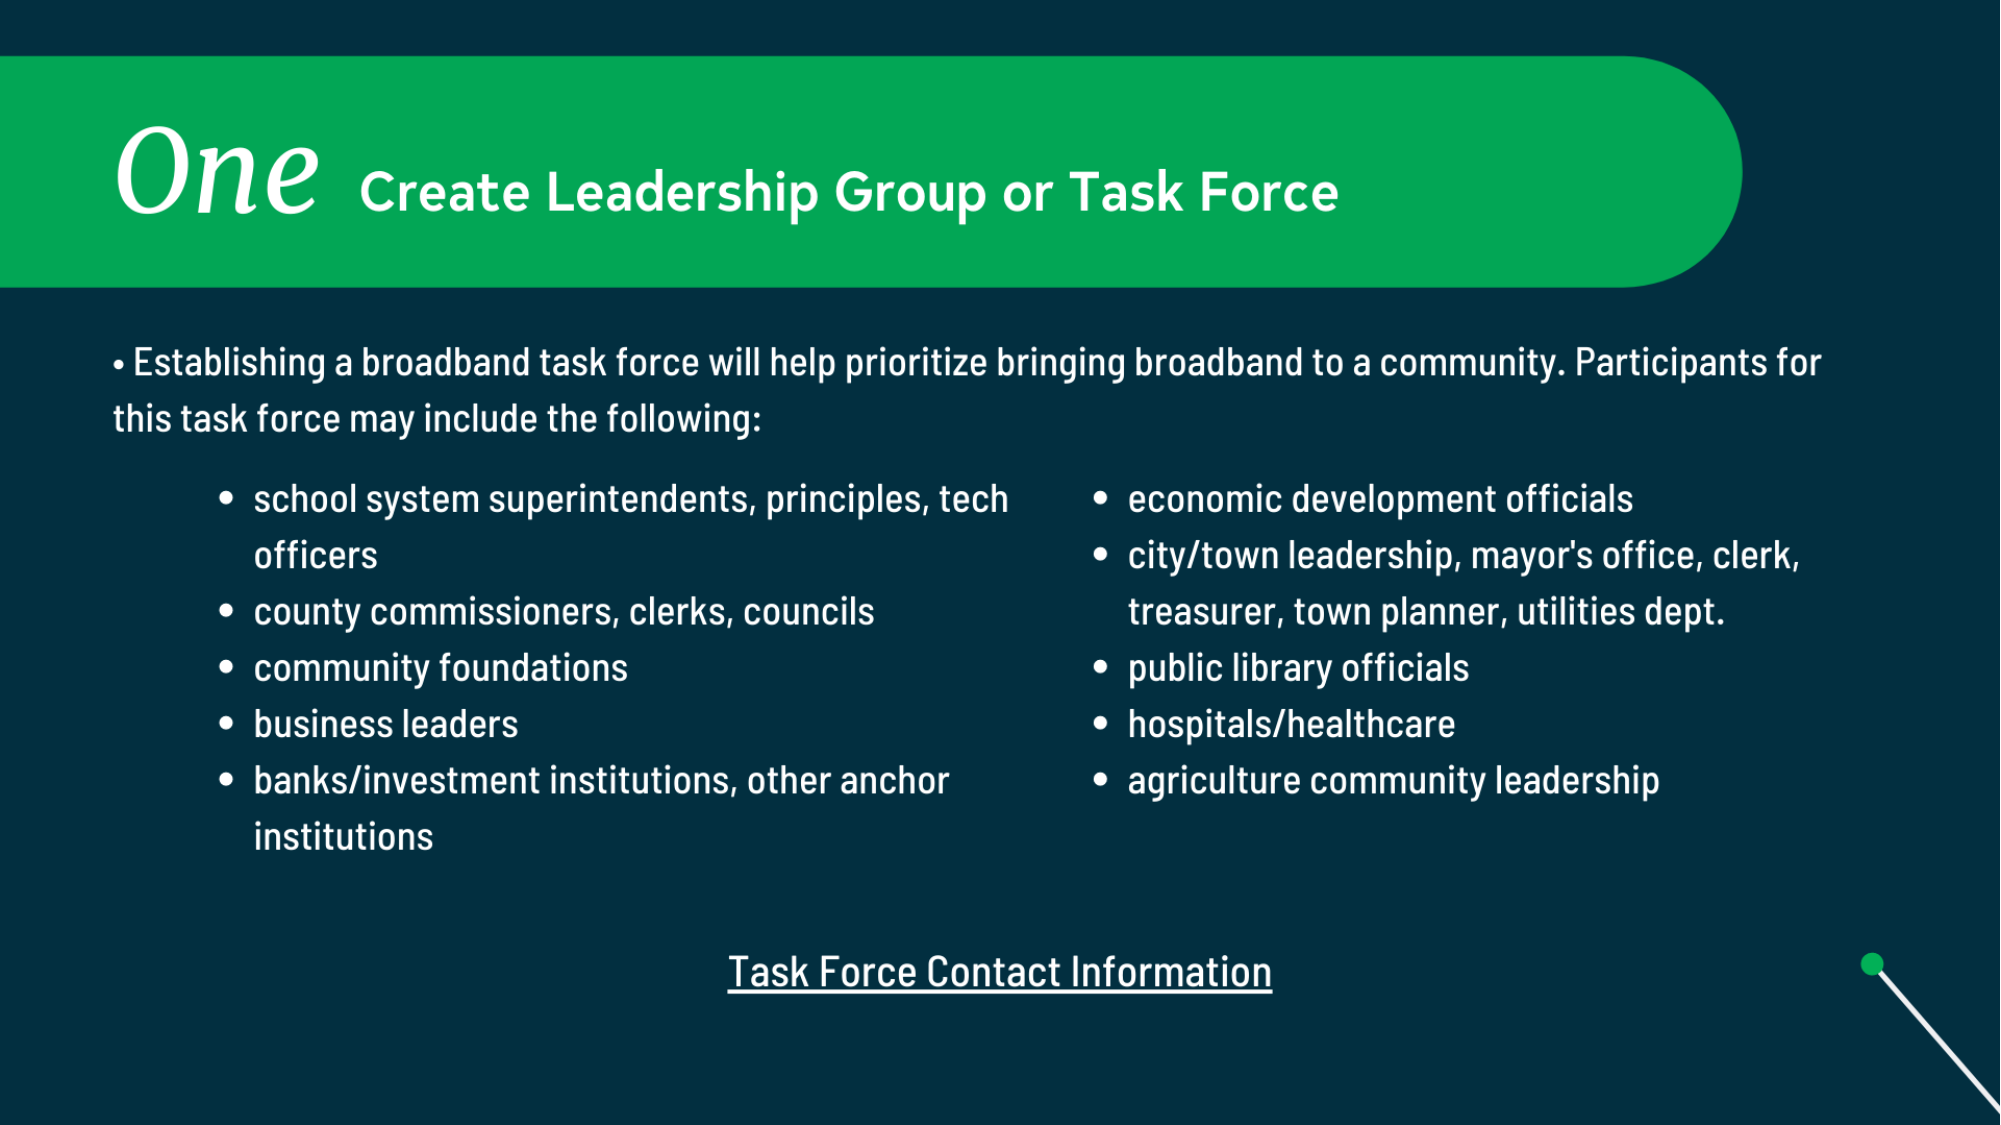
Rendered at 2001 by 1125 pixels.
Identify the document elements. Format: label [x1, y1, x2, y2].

picture [1207, 717, 1211, 737]
picture [583, 604, 593, 624]
picture [1118, 964, 1136, 987]
picture [292, 484, 307, 511]
picture [1406, 717, 1421, 738]
picture [661, 484, 676, 512]
picture [1777, 347, 1787, 375]
picture [859, 492, 873, 520]
picture [1502, 548, 1517, 569]
picture [1191, 773, 1206, 794]
picture [1597, 355, 1613, 376]
picture [694, 773, 710, 793]
picture [1592, 604, 1596, 624]
picture [1524, 773, 1539, 794]
picture [1041, 355, 1056, 375]
picture [1187, 717, 1203, 745]
picture [847, 355, 862, 383]
picture [596, 604, 610, 625]
picture [547, 492, 563, 512]
picture [755, 347, 759, 375]
picture [1215, 712, 1225, 737]
picture [1376, 548, 1386, 568]
picture [1327, 355, 1342, 376]
picture [830, 492, 845, 512]
picture [859, 604, 873, 625]
picture [1243, 660, 1247, 680]
picture [710, 604, 724, 625]
picture [1156, 964, 1183, 986]
picture [1526, 483, 1536, 511]
picture [1488, 604, 1498, 624]
picture [1682, 355, 1696, 383]
picture [1130, 773, 1144, 794]
picture [621, 411, 637, 432]
picture [801, 773, 816, 794]
picture [1355, 355, 1369, 376]
picture [1308, 604, 1323, 625]
picture [1189, 355, 1204, 376]
picture [729, 956, 748, 986]
picture [1610, 484, 1614, 511]
picture [473, 403, 478, 431]
picture [1265, 604, 1275, 624]
picture [633, 773, 647, 794]
picture [393, 660, 397, 680]
picture [1148, 773, 1164, 801]
picture [156, 355, 169, 376]
picture [265, 829, 280, 849]
picture [1738, 350, 1748, 375]
picture [315, 829, 319, 849]
picture [744, 604, 760, 625]
picture [354, 660, 369, 681]
picture [572, 355, 587, 376]
picture [311, 492, 327, 512]
picture [1519, 355, 1523, 375]
picture [1337, 540, 1352, 569]
picture [1212, 604, 1227, 625]
picture [841, 773, 857, 794]
picture [734, 411, 748, 439]
picture [508, 492, 523, 512]
picture [1188, 540, 1199, 568]
picture [234, 355, 238, 375]
picture [1653, 355, 1668, 376]
picture [1590, 492, 1606, 512]
picture [1604, 548, 1619, 569]
picture [1378, 492, 1393, 512]
picture [1207, 492, 1222, 512]
picture [324, 411, 339, 432]
picture [1331, 773, 1346, 794]
picture [323, 824, 334, 849]
picture [788, 492, 798, 511]
picture [470, 604, 474, 624]
picture [1561, 596, 1565, 624]
picture [1427, 548, 1431, 568]
picture [1362, 652, 1372, 680]
picture [1356, 548, 1371, 569]
picture [1207, 660, 1222, 681]
picture [792, 956, 808, 986]
picture [172, 350, 183, 375]
picture [1343, 660, 1359, 681]
picture [0, 56, 1742, 287]
picture [456, 347, 470, 376]
picture [1285, 660, 1299, 681]
picture [352, 411, 377, 431]
picture [322, 717, 337, 737]
picture [998, 347, 1014, 376]
picture [1398, 492, 1413, 520]
picture [1811, 355, 1821, 375]
picture [337, 829, 353, 850]
picture [709, 355, 734, 375]
picture [718, 486, 729, 511]
picture [596, 768, 607, 793]
picture [821, 956, 839, 986]
picture [1247, 355, 1262, 376]
picture [1245, 604, 1261, 625]
picture [1210, 773, 1224, 794]
picture [1634, 773, 1638, 793]
picture [939, 773, 949, 793]
picture [613, 660, 627, 681]
picture [767, 768, 778, 793]
picture [1666, 604, 1681, 625]
picture [954, 355, 967, 375]
picture [1094, 772, 1107, 786]
picture [302, 824, 311, 849]
picture [1582, 492, 1586, 511]
picture [590, 492, 605, 511]
picture [561, 773, 575, 793]
picture [554, 355, 568, 376]
picture [919, 773, 935, 794]
picture [658, 604, 673, 625]
picture [1149, 492, 1164, 512]
picture [714, 773, 728, 794]
picture [404, 709, 408, 737]
picture [622, 492, 637, 512]
picture [1436, 548, 1452, 576]
picture [842, 964, 859, 987]
picture [1383, 604, 1398, 632]
picture [551, 655, 561, 680]
picture [1447, 492, 1463, 512]
picture [331, 492, 346, 512]
picture [750, 506, 755, 516]
picture [631, 604, 646, 625]
picture [1350, 492, 1365, 512]
picture [1650, 548, 1654, 568]
picture [563, 604, 579, 625]
picture [641, 403, 645, 431]
picture [1271, 660, 1282, 680]
picture [1175, 604, 1190, 625]
picture [650, 403, 654, 431]
picture [1714, 548, 1730, 569]
picture [861, 773, 876, 793]
picture [619, 768, 629, 793]
picture [290, 355, 305, 375]
picture [502, 403, 516, 432]
picture [447, 768, 458, 793]
picture [128, 403, 143, 431]
picture [294, 717, 309, 738]
picture [1094, 491, 1107, 504]
picture [1273, 709, 1285, 737]
picture [1354, 712, 1364, 737]
picture [887, 492, 902, 512]
picture [374, 773, 389, 793]
picture [294, 604, 309, 625]
picture [923, 506, 928, 516]
picture [416, 355, 431, 376]
picture [381, 411, 395, 432]
picture [225, 347, 229, 375]
picture [529, 492, 543, 520]
picture [1563, 773, 1579, 794]
picture [1168, 492, 1184, 512]
picture [373, 660, 389, 680]
picture [1387, 717, 1403, 738]
picture [379, 829, 394, 850]
picture [256, 604, 270, 625]
picture [256, 765, 271, 794]
picture [255, 492, 269, 512]
picture [274, 540, 297, 568]
picture [1426, 660, 1441, 681]
picture [1094, 716, 1107, 729]
picture [1620, 604, 1634, 625]
picture [591, 347, 606, 375]
picture [1381, 773, 1406, 793]
picture [1450, 355, 1476, 375]
picture [156, 411, 170, 432]
picture [1169, 717, 1183, 738]
picture [324, 660, 349, 680]
picture [1208, 347, 1223, 376]
picture [242, 355, 257, 376]
picture [1008, 964, 1024, 987]
picture [513, 653, 528, 681]
picture [1094, 660, 1107, 673]
picture [1073, 956, 1078, 986]
picture [1248, 709, 1252, 737]
picture [547, 406, 558, 431]
picture [881, 773, 895, 794]
picture [305, 411, 320, 432]
picture [1156, 604, 1171, 625]
picture [1791, 355, 1807, 376]
picture [1454, 660, 1468, 681]
picture [1234, 653, 1238, 680]
picture [1298, 548, 1314, 569]
picture [1216, 548, 1232, 569]
picture [1150, 660, 1165, 681]
picture [206, 347, 221, 376]
picture [1775, 540, 1790, 568]
picture [370, 829, 374, 849]
picture [573, 660, 589, 681]
picture [945, 355, 949, 375]
picture [608, 486, 618, 511]
picture [349, 765, 361, 793]
picture [523, 604, 539, 625]
picture [1130, 548, 1145, 569]
picture [274, 773, 290, 794]
picture [1094, 547, 1107, 560]
picture [1018, 355, 1029, 375]
picture [678, 604, 688, 624]
picture [1149, 548, 1153, 568]
picture [273, 492, 288, 512]
picture [219, 603, 233, 617]
picture [1439, 717, 1455, 738]
picture [1293, 484, 1308, 512]
picture [1418, 492, 1443, 511]
picture [581, 492, 585, 511]
picture [1528, 350, 1556, 383]
picture [1257, 717, 1270, 738]
picture [1327, 717, 1342, 738]
picture [889, 355, 905, 376]
picture [313, 717, 317, 737]
picture [973, 964, 990, 986]
picture [881, 355, 885, 375]
picture [411, 604, 436, 624]
picture [419, 486, 430, 511]
picture [1410, 604, 1426, 625]
picture [1170, 548, 1185, 576]
picture [396, 355, 412, 376]
picture [1420, 355, 1445, 375]
picture [491, 773, 507, 794]
picture [399, 411, 414, 439]
picture [384, 355, 394, 375]
picture [292, 411, 302, 431]
picture [1369, 484, 1373, 511]
picture [683, 355, 698, 376]
picture [434, 492, 448, 512]
picture [1143, 604, 1154, 624]
picture [1398, 660, 1414, 681]
picture [1368, 709, 1383, 737]
picture [309, 355, 324, 383]
picture [1761, 548, 1771, 568]
picture [1286, 347, 1302, 376]
picture [1294, 599, 1305, 624]
picture [136, 347, 152, 375]
picture [454, 411, 469, 432]
picture [954, 492, 969, 512]
picture [367, 492, 382, 512]
picture [1232, 604, 1242, 624]
picture [1130, 492, 1145, 512]
picture [562, 403, 577, 431]
picture [513, 347, 529, 376]
picture [1643, 773, 1659, 801]
picture [674, 773, 690, 794]
picture [1305, 660, 1332, 689]
picture [1131, 660, 1145, 689]
picture [356, 824, 366, 849]
picture [1266, 492, 1281, 512]
picture [1228, 492, 1253, 511]
picture [1327, 604, 1351, 624]
picture [782, 765, 796, 793]
picture [529, 768, 539, 793]
picture [511, 773, 526, 793]
picture [256, 548, 271, 569]
picture [349, 548, 360, 568]
picture [194, 411, 210, 432]
picture [258, 403, 268, 431]
picture [1430, 604, 1445, 624]
picture [1222, 964, 1227, 986]
picture [864, 964, 875, 986]
picture [232, 403, 246, 431]
picture [411, 773, 427, 794]
picture [580, 773, 594, 794]
picture [1355, 604, 1369, 624]
picture [274, 660, 290, 681]
picture [1552, 604, 1556, 624]
picture [651, 355, 661, 375]
picture [378, 717, 392, 738]
picture [181, 406, 191, 431]
picture [1583, 773, 1593, 793]
picture [418, 829, 432, 850]
picture [1753, 355, 1766, 376]
picture [1578, 599, 1588, 624]
picture [849, 492, 853, 511]
picture [681, 492, 696, 512]
picture [1458, 768, 1486, 801]
picture [1313, 492, 1328, 512]
picture [971, 355, 986, 376]
picture [1278, 619, 1283, 628]
picture [1636, 540, 1646, 568]
picture [114, 406, 124, 431]
picture [1029, 964, 1045, 987]
picture [593, 660, 609, 680]
picture [1081, 355, 1085, 375]
picture [1538, 599, 1548, 624]
picture [691, 596, 706, 624]
picture [1497, 765, 1501, 793]
picture [1697, 562, 1701, 572]
picture [923, 355, 928, 375]
picture [294, 660, 319, 680]
picture [1601, 604, 1616, 625]
picture [1520, 548, 1536, 576]
picture [811, 492, 825, 511]
picture [1169, 355, 1185, 376]
picture [330, 548, 345, 569]
picture [1704, 599, 1714, 624]
picture [1456, 562, 1460, 572]
picture [1410, 773, 1424, 794]
picture [1375, 652, 1385, 680]
picture [256, 709, 271, 738]
picture [490, 492, 505, 512]
picture [608, 403, 618, 431]
picture [341, 717, 357, 738]
picture [1400, 355, 1416, 376]
picture [214, 411, 228, 432]
picture [1230, 765, 1234, 793]
picture [1332, 492, 1346, 511]
picture [1252, 773, 1266, 794]
picture [700, 492, 715, 511]
picture [910, 355, 920, 375]
picture [822, 604, 838, 625]
picture [219, 772, 233, 786]
picture [1198, 660, 1202, 680]
picture [879, 964, 895, 987]
picture [1519, 604, 1534, 625]
picture [1109, 355, 1124, 383]
picture [1254, 964, 1270, 986]
picture [284, 829, 298, 850]
picture [1129, 599, 1139, 624]
picture [1506, 773, 1520, 794]
picture [804, 604, 818, 624]
picture [540, 350, 550, 375]
picture [494, 355, 509, 375]
picture [1267, 355, 1282, 375]
picture [453, 492, 478, 511]
picture [385, 492, 399, 520]
picture [565, 660, 569, 680]
picture [274, 604, 290, 625]
picture [403, 492, 417, 512]
picture [493, 660, 508, 680]
picture [294, 773, 309, 793]
picture [1229, 717, 1243, 738]
picture [1149, 717, 1165, 738]
picture [1578, 347, 1594, 375]
picture [1407, 540, 1422, 568]
picture [1168, 773, 1179, 793]
picture [1048, 959, 1060, 986]
picture [1617, 350, 1640, 375]
picture [1473, 548, 1498, 568]
picture [1543, 765, 1559, 794]
picture [496, 604, 511, 625]
picture [1271, 773, 1281, 793]
picture [842, 604, 846, 624]
picture [1645, 596, 1661, 625]
picture [784, 604, 798, 625]
picture [440, 652, 450, 680]
picture [1229, 347, 1243, 376]
picture [1189, 653, 1193, 680]
picture [867, 355, 878, 375]
picture [336, 355, 352, 376]
picture [932, 350, 942, 375]
picture [1614, 765, 1629, 793]
picture [1861, 953, 2000, 1113]
picture [450, 709, 465, 738]
picture [402, 655, 429, 689]
picture [1232, 964, 1248, 987]
picture [490, 717, 500, 737]
picture [440, 604, 465, 624]
picture [1554, 492, 1558, 511]
picture [1430, 773, 1444, 793]
picture [362, 548, 377, 569]
picture [256, 829, 260, 849]
picture [819, 355, 835, 383]
picture [479, 604, 493, 625]
picture [1480, 355, 1495, 376]
picture [532, 660, 547, 681]
picture [1313, 350, 1323, 375]
picture [993, 959, 1005, 986]
picture [1253, 653, 1267, 681]
picture [431, 773, 444, 794]
picture [1263, 548, 1278, 568]
picture [940, 486, 949, 511]
picture [412, 717, 428, 738]
picture [552, 773, 556, 793]
picture [435, 411, 449, 431]
picture [1793, 562, 1797, 572]
picture [1032, 355, 1036, 375]
picture [503, 717, 517, 738]
picture [473, 660, 488, 681]
picture [1284, 773, 1299, 794]
picture [186, 355, 201, 376]
picture [333, 599, 360, 632]
picture [360, 717, 374, 738]
picture [1618, 492, 1632, 512]
picture [1485, 486, 1495, 511]
picture [261, 347, 276, 375]
picture [678, 411, 701, 431]
picture [314, 604, 329, 624]
picture [1449, 773, 1454, 793]
picture [820, 773, 831, 793]
picture [611, 773, 615, 793]
picture [658, 411, 673, 432]
picture [426, 411, 430, 431]
picture [1202, 543, 1212, 568]
picture [631, 355, 646, 376]
picture [147, 411, 152, 431]
picture [371, 604, 387, 625]
picture [733, 492, 746, 512]
picture [1104, 956, 1115, 986]
picture [281, 355, 285, 375]
picture [454, 660, 469, 681]
picture [1469, 604, 1484, 625]
picture [271, 411, 287, 432]
picture [314, 765, 329, 793]
picture [652, 768, 662, 793]
picture [791, 355, 806, 376]
picture [435, 347, 451, 376]
picture [1659, 548, 1674, 569]
picture [714, 411, 730, 431]
picture [1157, 543, 1167, 568]
picture [768, 492, 783, 520]
picture [1346, 709, 1351, 737]
picture [1539, 548, 1555, 569]
picture [772, 964, 788, 987]
picture [1317, 548, 1333, 569]
picture [567, 492, 578, 511]
picture [521, 411, 536, 432]
picture [1237, 768, 1247, 793]
picture [470, 717, 486, 738]
picture [642, 492, 657, 511]
picture [365, 773, 369, 793]
picture [275, 717, 290, 738]
picture [748, 773, 764, 794]
picture [1130, 709, 1145, 737]
picture [219, 716, 233, 729]
picture [1169, 652, 1185, 681]
picture [515, 604, 519, 624]
picture [1686, 604, 1701, 632]
picture [482, 411, 496, 432]
picture [1311, 773, 1327, 794]
picture [1089, 355, 1105, 375]
picture [802, 492, 806, 511]
picture [1351, 773, 1376, 793]
picture [462, 773, 487, 793]
picture [764, 604, 780, 625]
picture [1235, 548, 1259, 568]
picture [1389, 548, 1403, 569]
picture [899, 964, 915, 987]
picture [311, 548, 326, 569]
picture [1596, 773, 1610, 794]
picture [390, 604, 406, 625]
picture [992, 484, 1007, 511]
picture [771, 347, 787, 375]
picture [1678, 548, 1693, 569]
picture [1157, 355, 1167, 375]
picture [544, 604, 559, 624]
picture [1382, 355, 1396, 376]
picture [899, 765, 914, 793]
picture [1290, 540, 1294, 568]
picture [1289, 709, 1304, 737]
picture [1467, 492, 1482, 511]
picture [1672, 355, 1676, 375]
picture [393, 773, 408, 793]
picture [664, 355, 679, 376]
picture [906, 492, 919, 512]
picture [1559, 548, 1569, 568]
picture [219, 660, 233, 673]
picture [219, 491, 233, 504]
picture [752, 964, 768, 987]
picture [929, 956, 947, 987]
picture [399, 829, 414, 849]
picture [1700, 355, 1715, 376]
picture [114, 360, 123, 369]
picture [1622, 540, 1633, 568]
picture [737, 355, 741, 375]
picture [1507, 492, 1522, 512]
picture [474, 355, 489, 376]
picture [581, 411, 596, 432]
picture [1194, 604, 1209, 625]
picture [256, 660, 270, 681]
picture [1500, 355, 1515, 375]
picture [1449, 604, 1464, 624]
picture [1539, 483, 1549, 511]
picture [728, 990, 1272, 994]
picture [1207, 959, 1218, 986]
picture [364, 347, 379, 376]
picture [1720, 355, 1735, 375]
picture [1308, 717, 1323, 738]
picture [431, 717, 446, 738]
picture [1084, 964, 1099, 986]
picture [1137, 347, 1152, 376]
picture [952, 964, 968, 987]
picture [1060, 355, 1076, 383]
picture [1426, 717, 1436, 737]
picture [973, 492, 988, 512]
picture [1578, 548, 1592, 569]
picture [616, 347, 627, 375]
picture [650, 596, 654, 624]
picture [1140, 964, 1152, 986]
picture [1742, 548, 1757, 569]
picture [333, 773, 346, 794]
picture [1188, 492, 1203, 511]
picture [1562, 492, 1578, 512]
picture [1187, 964, 1203, 987]
